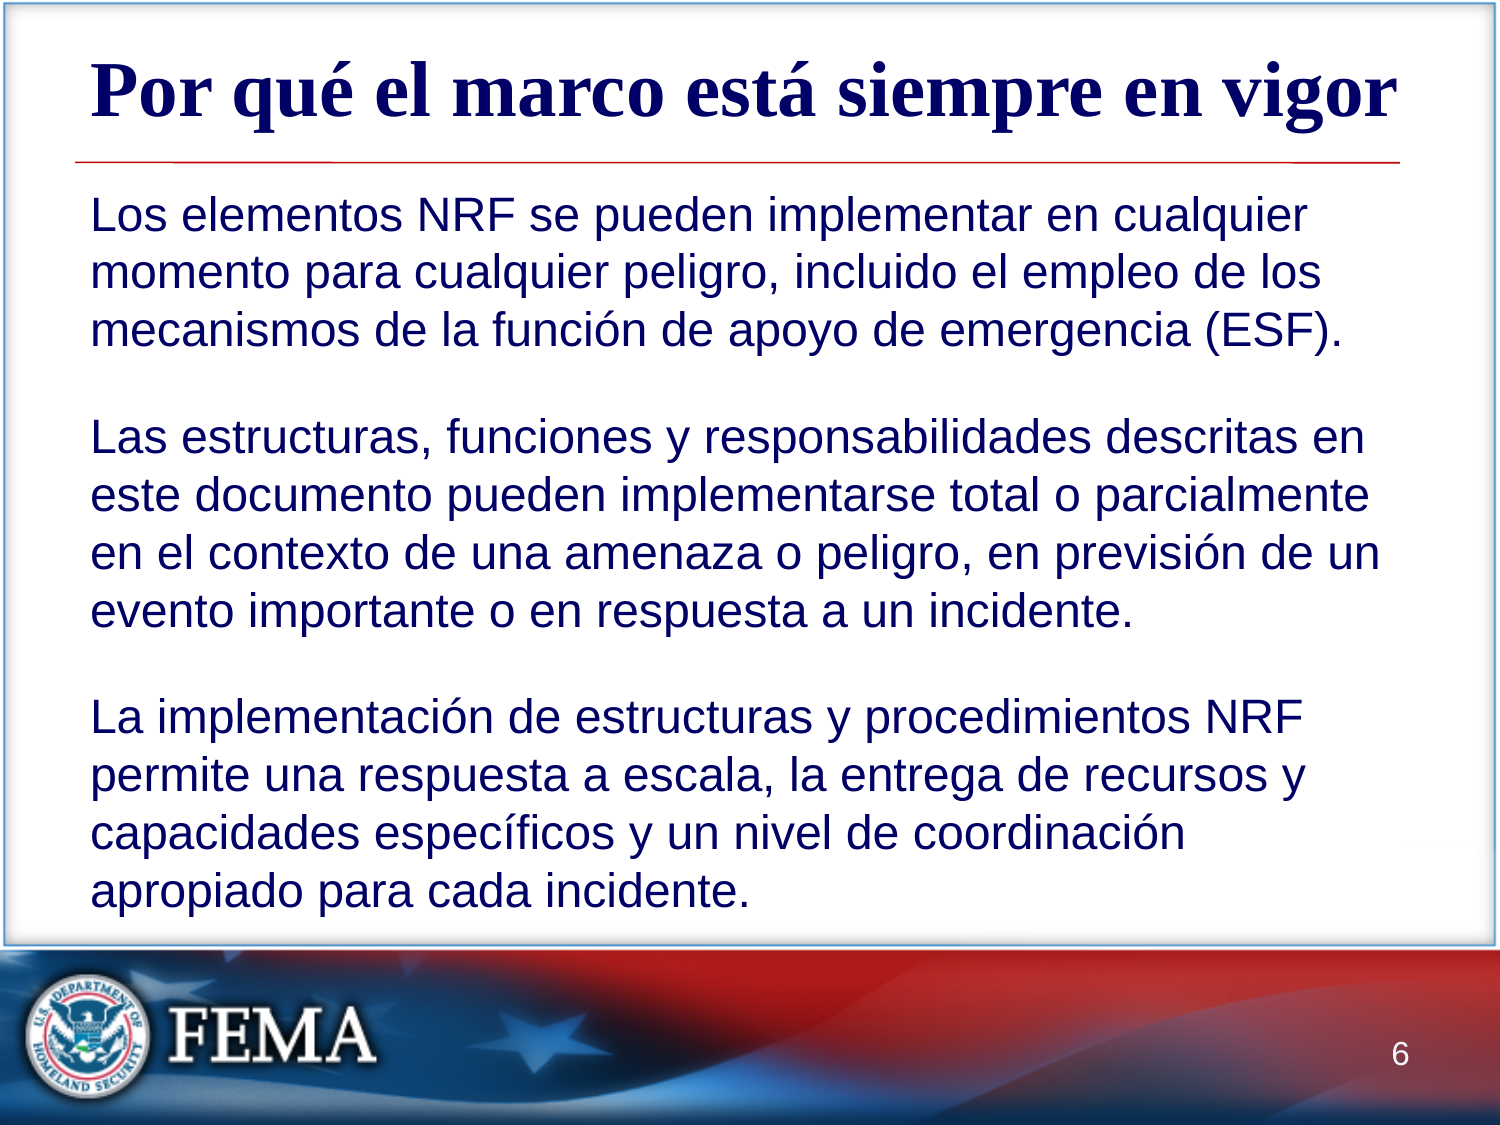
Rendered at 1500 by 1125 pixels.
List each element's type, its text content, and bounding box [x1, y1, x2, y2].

picture [0, 0, 1500, 1125]
title Por qué el marco está siempre en vigor [75, 32, 1425, 138]
list Los elementos NRF se pueden implementar en cualquier momento para cualquier peligro, incluido el empleo de los mecanismos de la función de apoyo de emergencia (ESF). Las estructuras, funciones y responsabilidades descritas en este documento pueden implementarse total o parcialmente en el contexto de una amenaza o peligro, en previsión de un evento importante o en respuesta a un incidente. La implementación de estructuras y procedimientos NRF permite una respuesta a escala, la entrega de recursos y capacidades específicos y un nivel de coordinación apropiado para cada incidente. [75, 175, 1425, 938]
slide_number 6 [1074, 1024, 1425, 1103]
